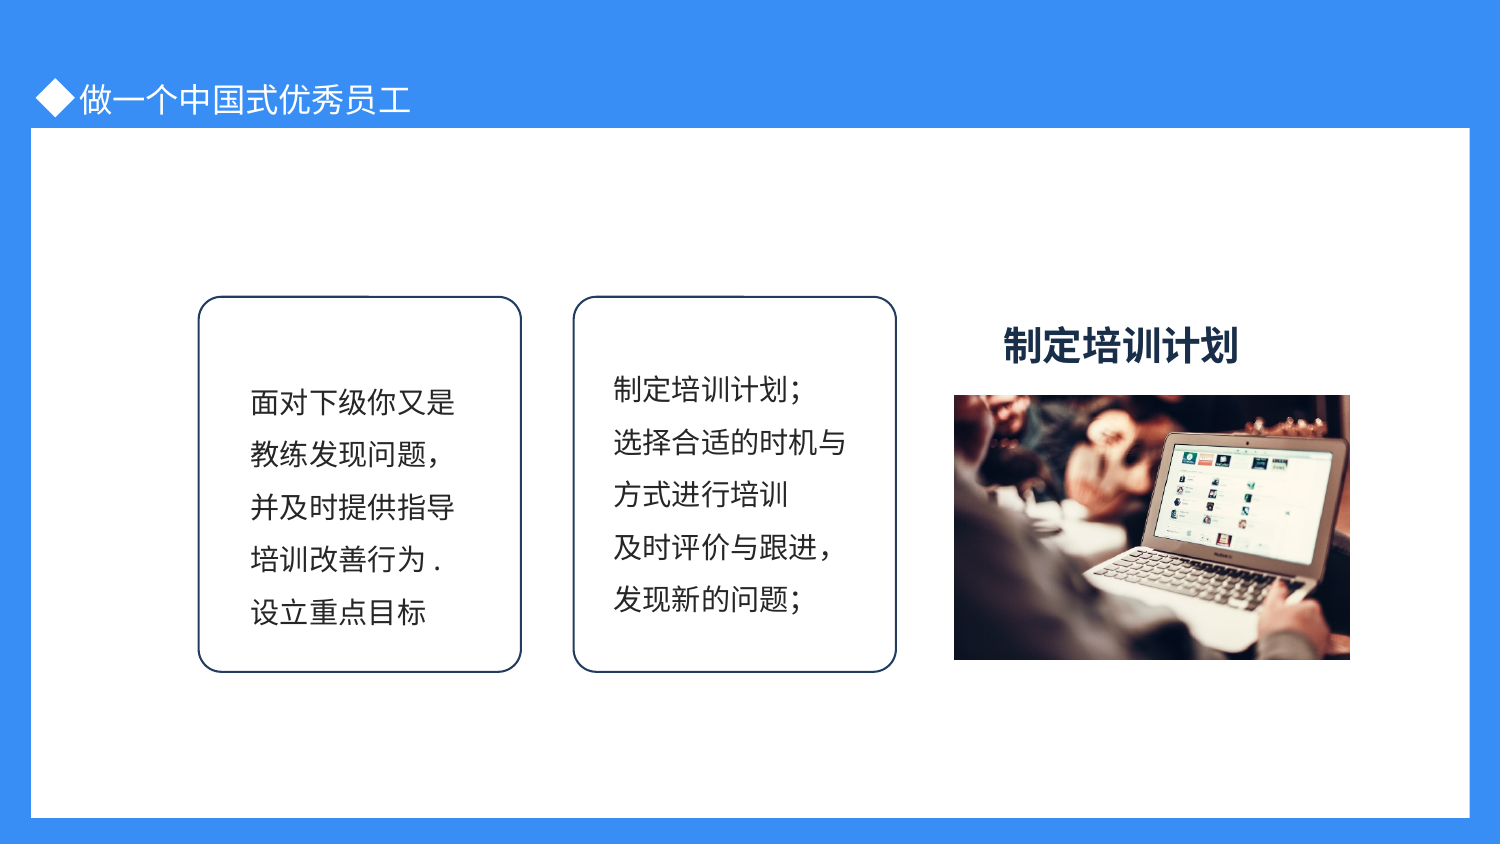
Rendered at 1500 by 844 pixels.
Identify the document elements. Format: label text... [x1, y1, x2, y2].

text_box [573, 296, 896, 674]
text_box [198, 296, 521, 672]
picture [954, 395, 1350, 660]
text_box 制定培训计划 [937, 299, 1307, 376]
